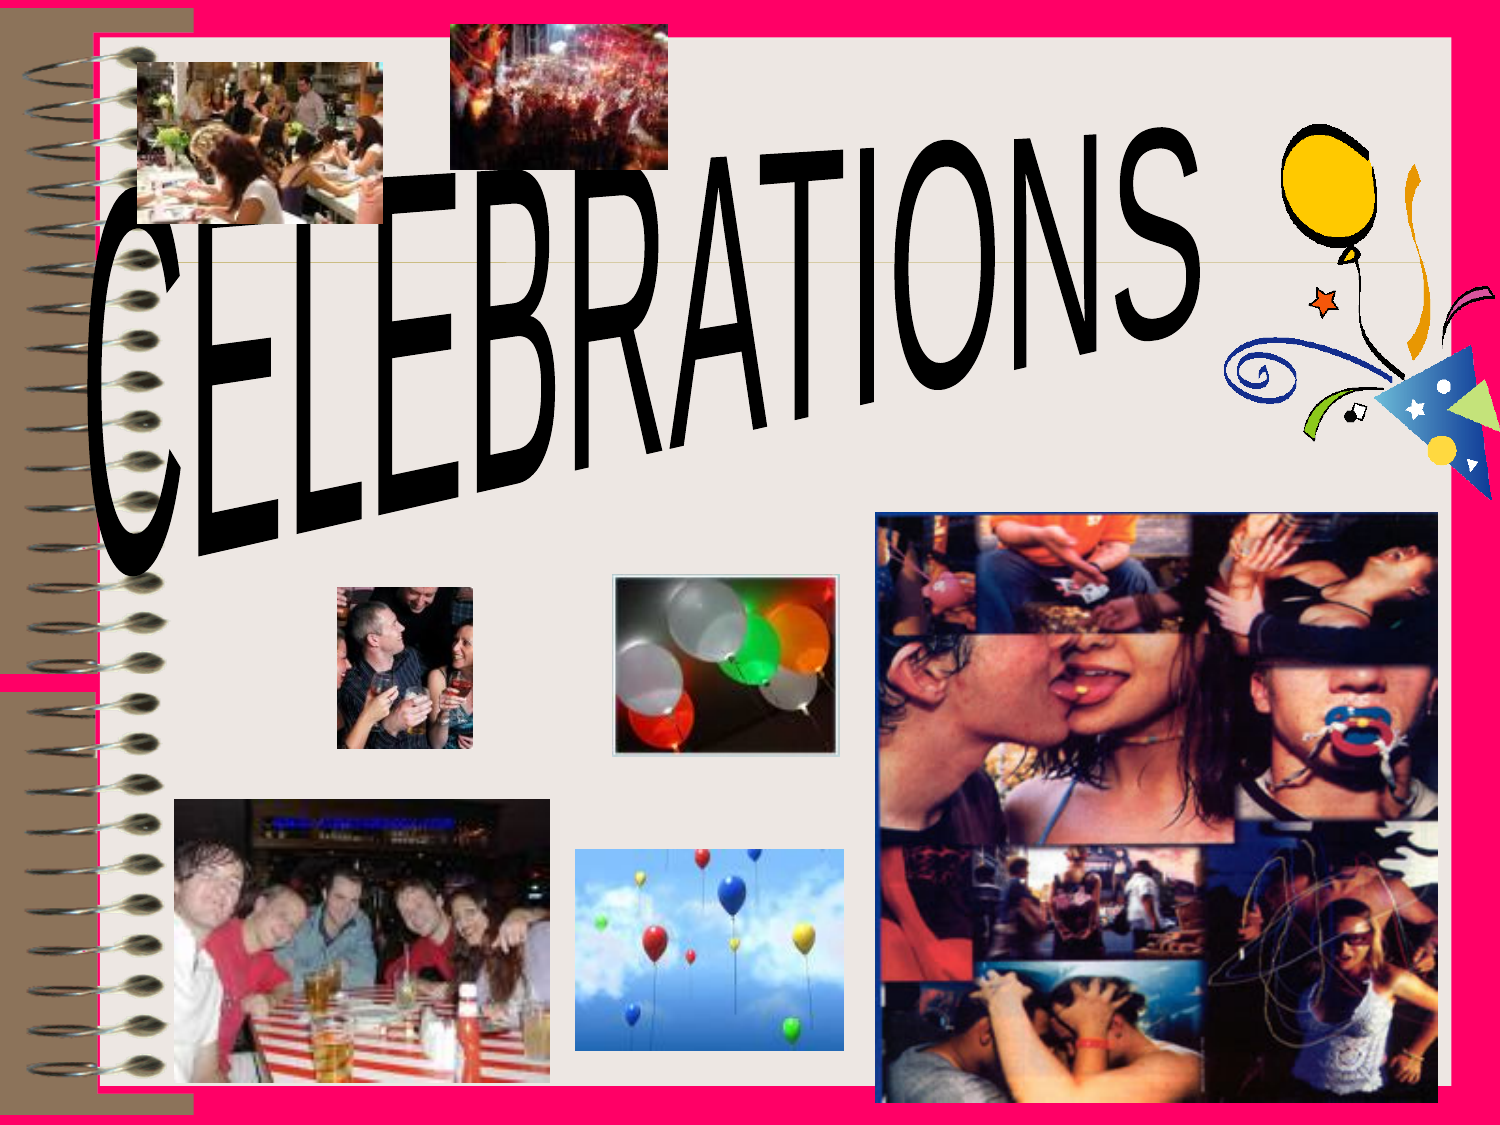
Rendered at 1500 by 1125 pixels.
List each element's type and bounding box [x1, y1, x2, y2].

picture [0, 692, 551, 1115]
picture [612, 574, 840, 757]
picture [1224, 124, 1500, 501]
picture [874, 512, 1438, 1104]
text_box [375, 255, 1125, 844]
picture [0, 8, 384, 674]
picture [337, 587, 473, 749]
picture [574, 849, 844, 1051]
picture [449, 24, 668, 170]
